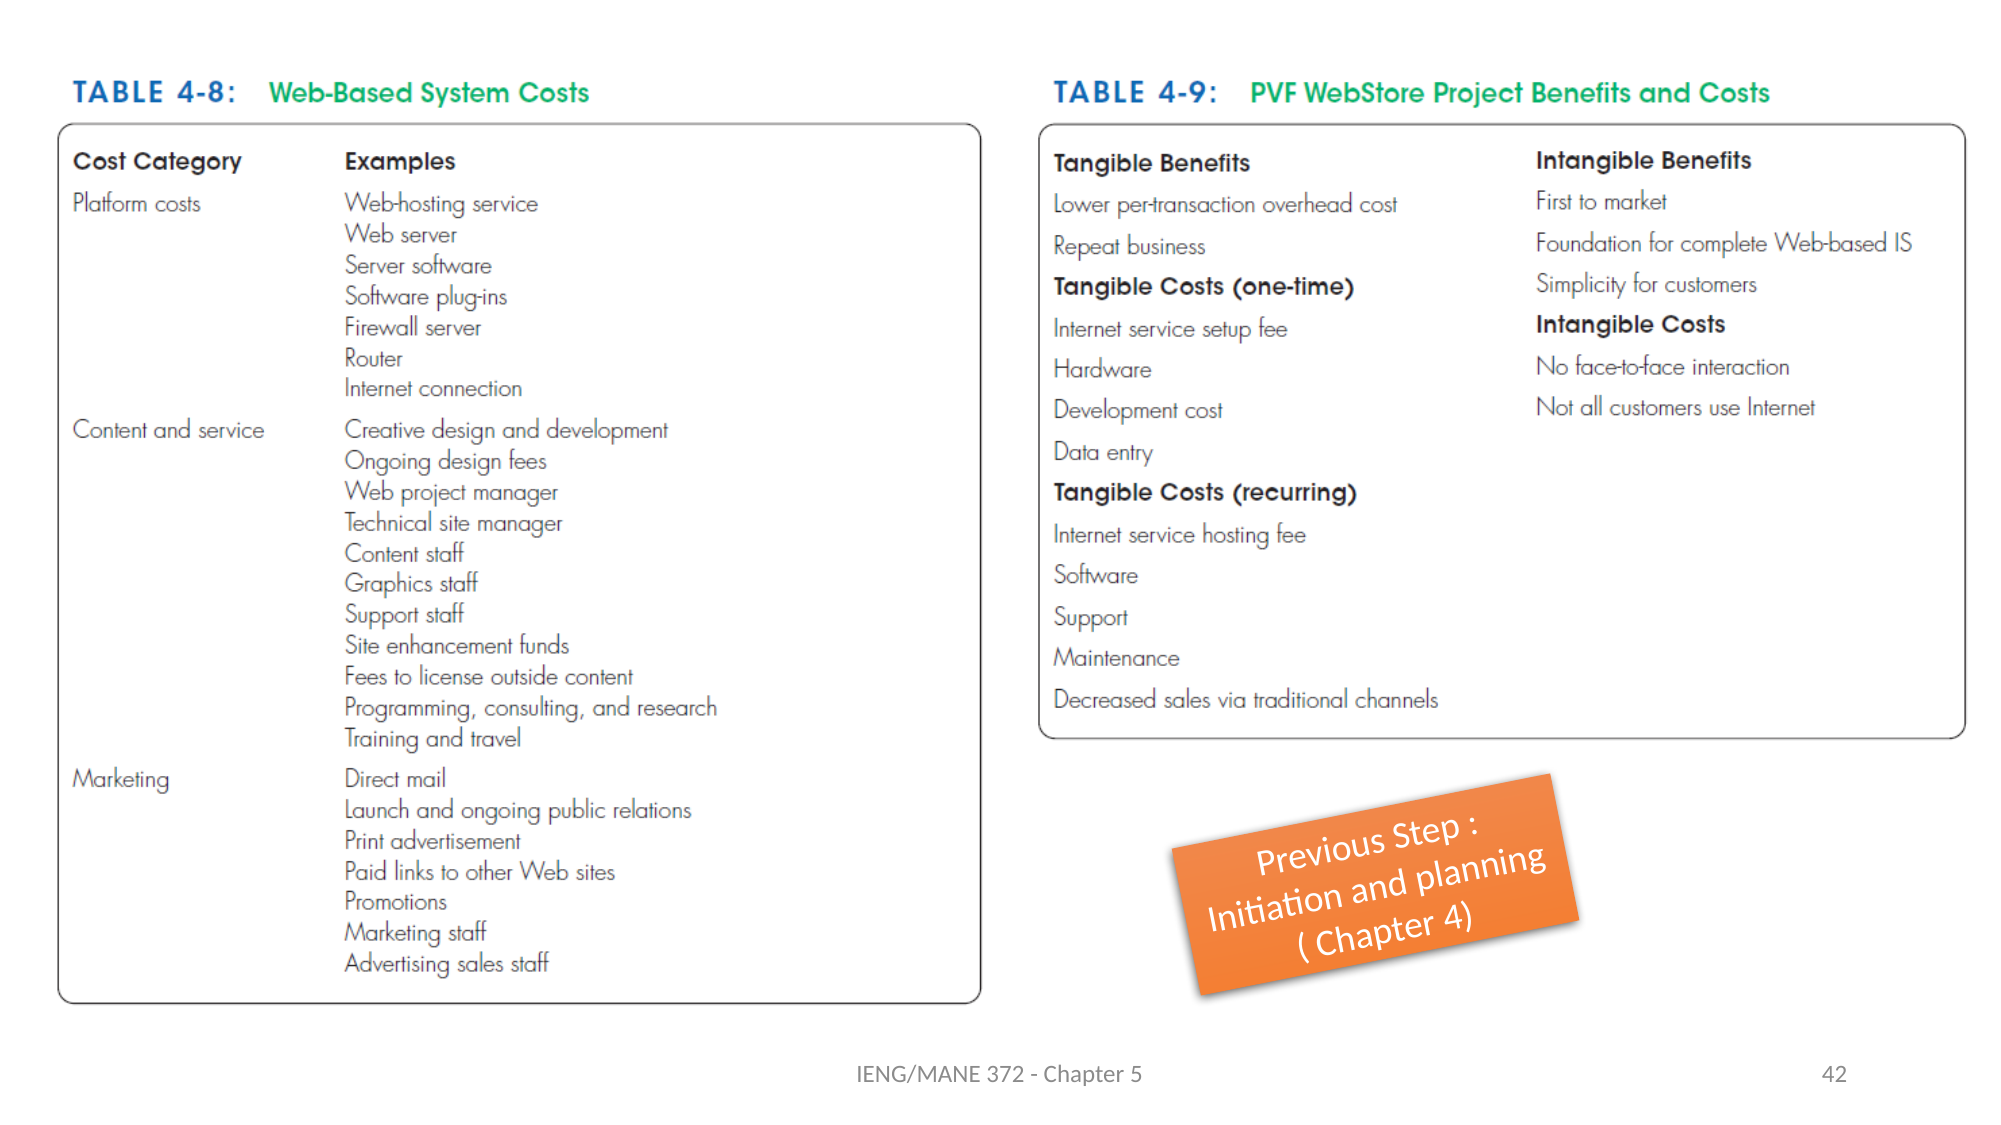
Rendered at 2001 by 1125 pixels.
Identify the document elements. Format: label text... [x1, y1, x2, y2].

slide_number 42 [1412, 1042, 1863, 1103]
footer IENG/MANE 372 - Chapter 5 [662, 1042, 1338, 1103]
text_box Previous Step : Initiation and planning ( Chapter 4) [1171, 773, 1580, 996]
picture [24, 62, 1989, 1023]
